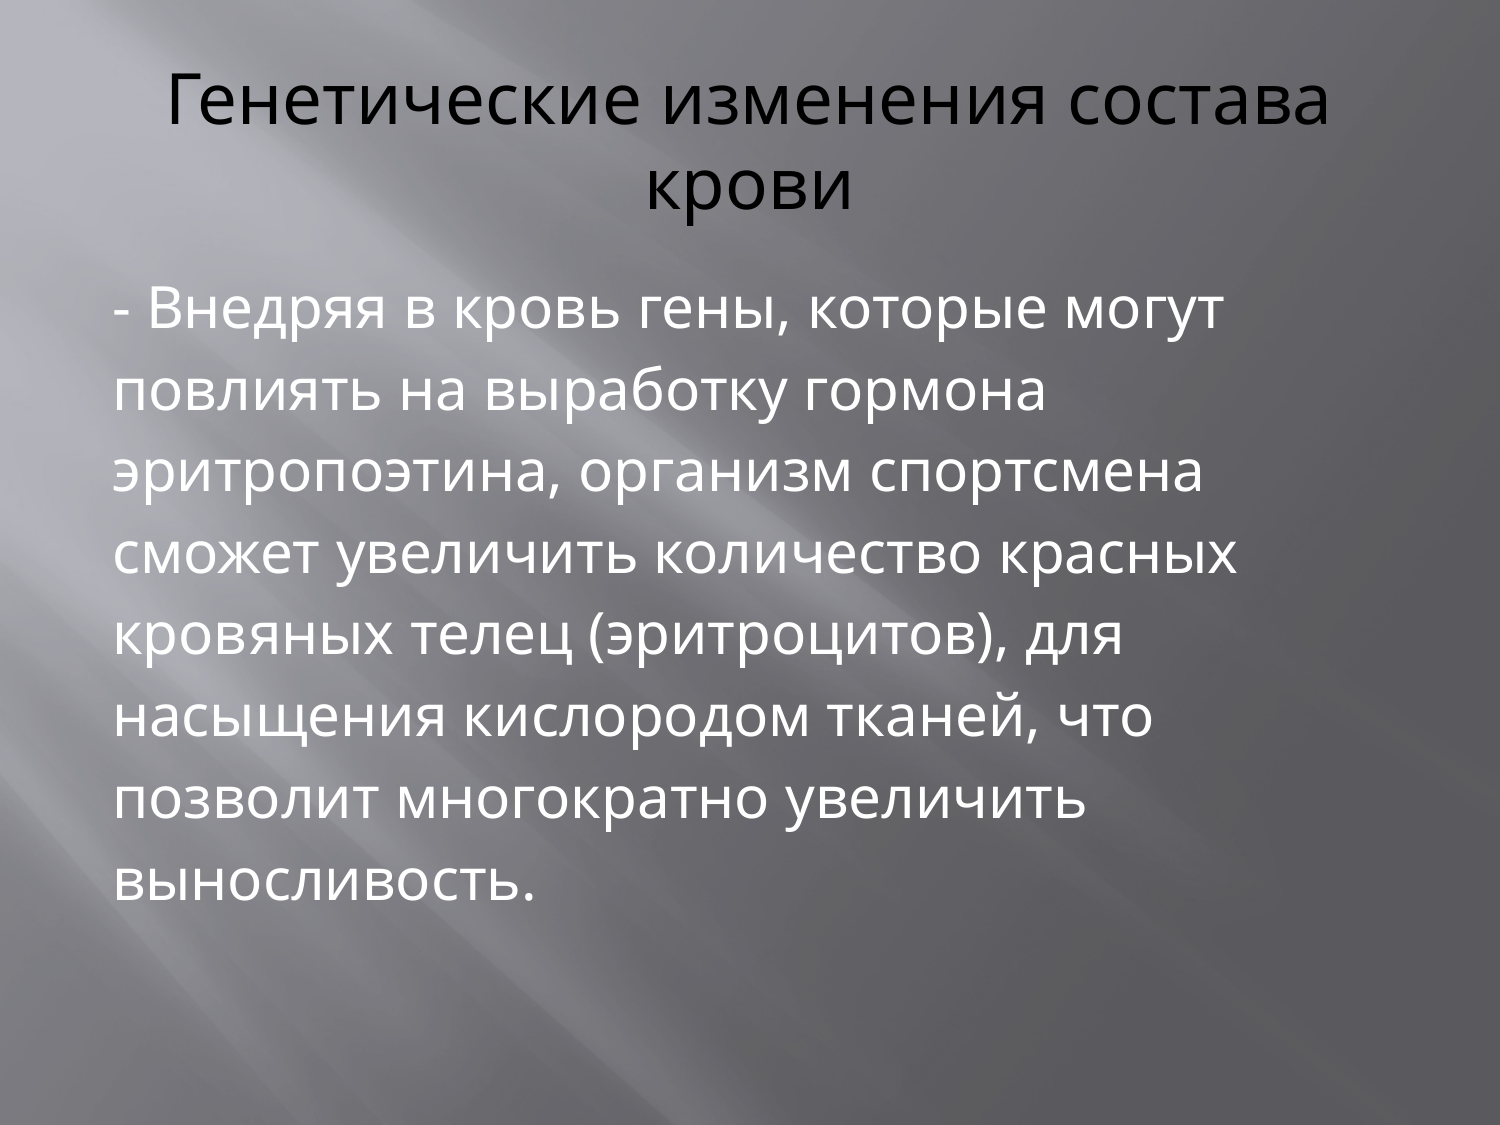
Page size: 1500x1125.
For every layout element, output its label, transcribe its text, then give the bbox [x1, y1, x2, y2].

list - Внедряя в кровь гены, которые могут повлиять на выработку гормона эритропоэтина, организм спортсмена сможет увеличить количество красных кровяных телец (эритроцитов), для насыщения кислородом тканей, что позволит многократно увеличить выносливость. [75, 262, 1425, 1035]
title Генетические изменения состава крови [75, 45, 1425, 233]
